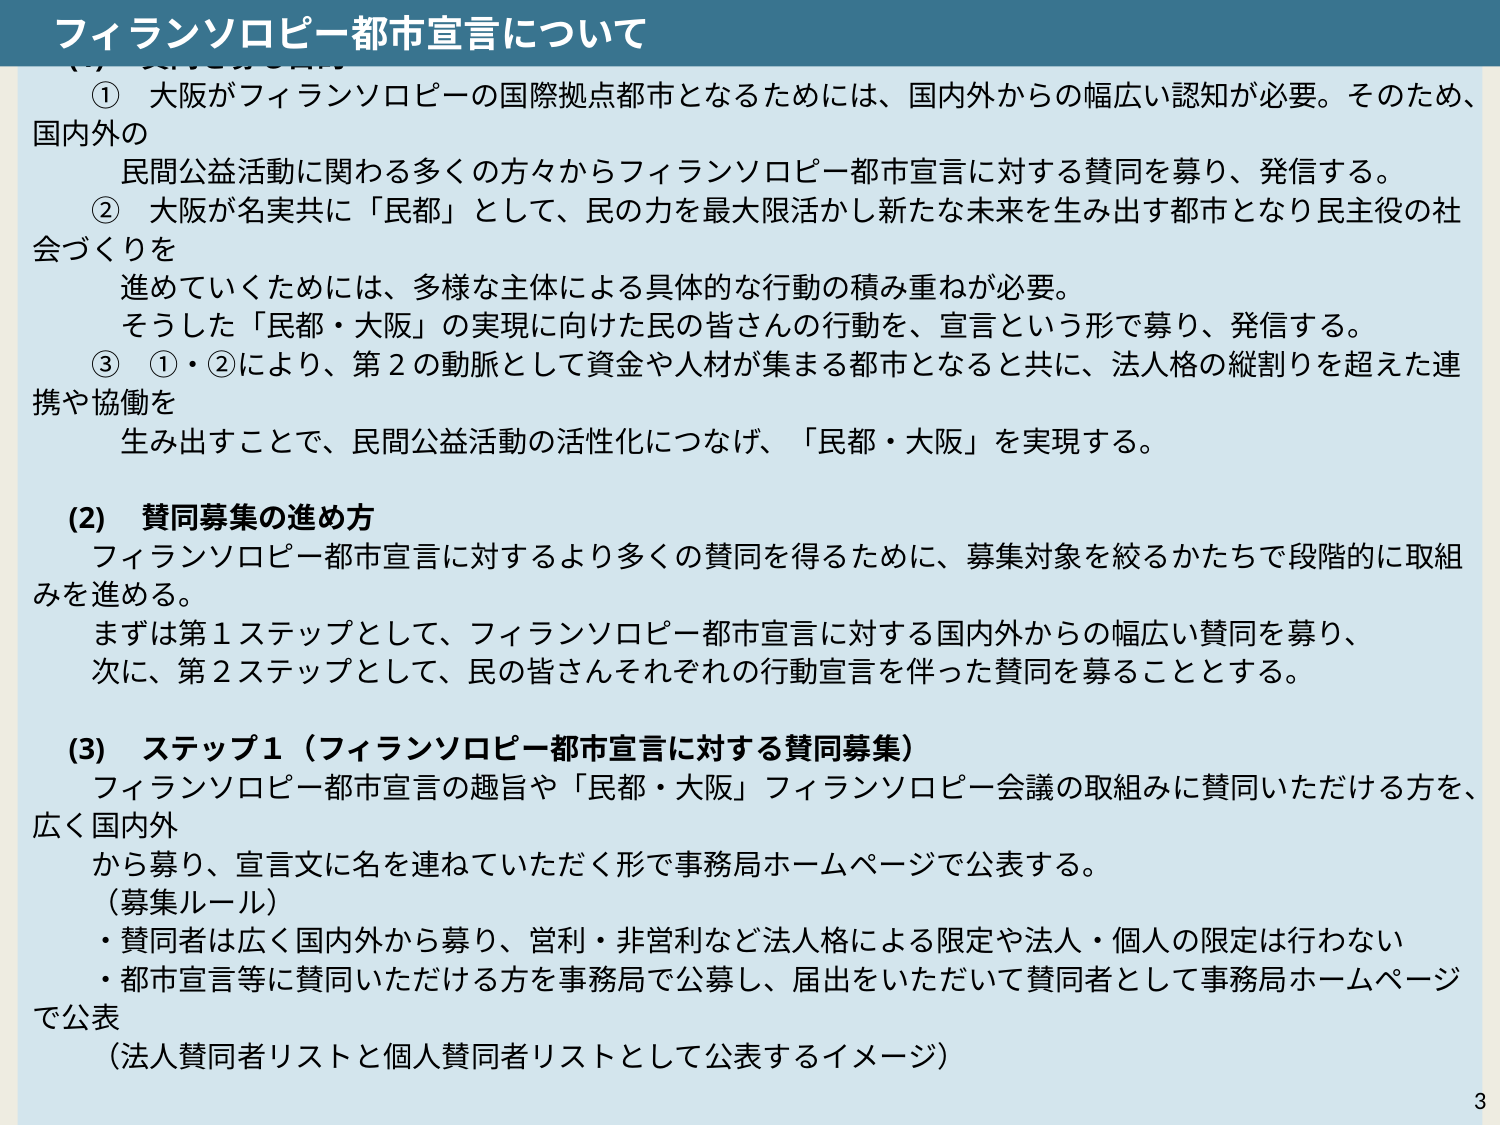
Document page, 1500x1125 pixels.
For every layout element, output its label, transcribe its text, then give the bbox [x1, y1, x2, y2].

text_box ■ 賛同者の募り方等について (1) 賛同を募る目的 ① 大阪がフィランソロピーの国際拠点都市となるためには、国内外からの幅広い認知が必要。そのため、国内外の 民間公益活動に関わる多くの方々からフィランソロピー都市宣言に対する賛同を募り、発信する。 ② 大阪が名実共に「民都」として、民の力を最大限活かし新たな未来を生み出す都市となり民主役の社会づくりを 進めていくためには、多様な主体による具体的な行動の積み重ねが必要。 そうした「民都・大阪」の実現に向けた民の皆さんの行動を、宣言という形で募り、発信する。 ③ ①・②により、第2の動脈として資金や人材が集まる都市となると共に、法人格の縦割りを超えた連携や協働を 生み出すことで、民間公益活動の活性化につなげ、「民都・大阪」を実現する。 (2) 賛同募集の進め方 フィランソロピー都市宣言に対するより多くの賛同を得るために、募集対象を絞るかたちで段階的に取組みを進める。 まずは第１ステップとして、フィランソロピー都市宣言に対する国内外からの幅広い賛同を募り、 次に、第２ステップとして、民の皆さんそれぞれの行動宣言を伴った賛同を募ることとする。 (3) ステップ１（フィランソロピー都市宣言に対する賛同募集） フィランソロピー都市宣言の趣旨や「民都・大阪」フィランソロピー会議の取組みに賛同いただける方を、広く国内外 から募り、宣言文に名を連ねていただく形で事務局ホームページで公表する。 （募集ルール） ・賛同者は広く国内外から募り、営利・非営利など法人格による限定や法人・個人の限定は行わない ・都市宣言等に賛同いただける方を事務局で公募し、届出をいただいて賛同者として事務局ホームページで公表 （法人賛同者リストと個人賛同者リストとして公表するイメージ） [17, 68, 1483, 1125]
text_box 3 [1376, 1069, 1500, 1125]
text_box フィランソロピー都市宣言について [0, 0, 1500, 68]
